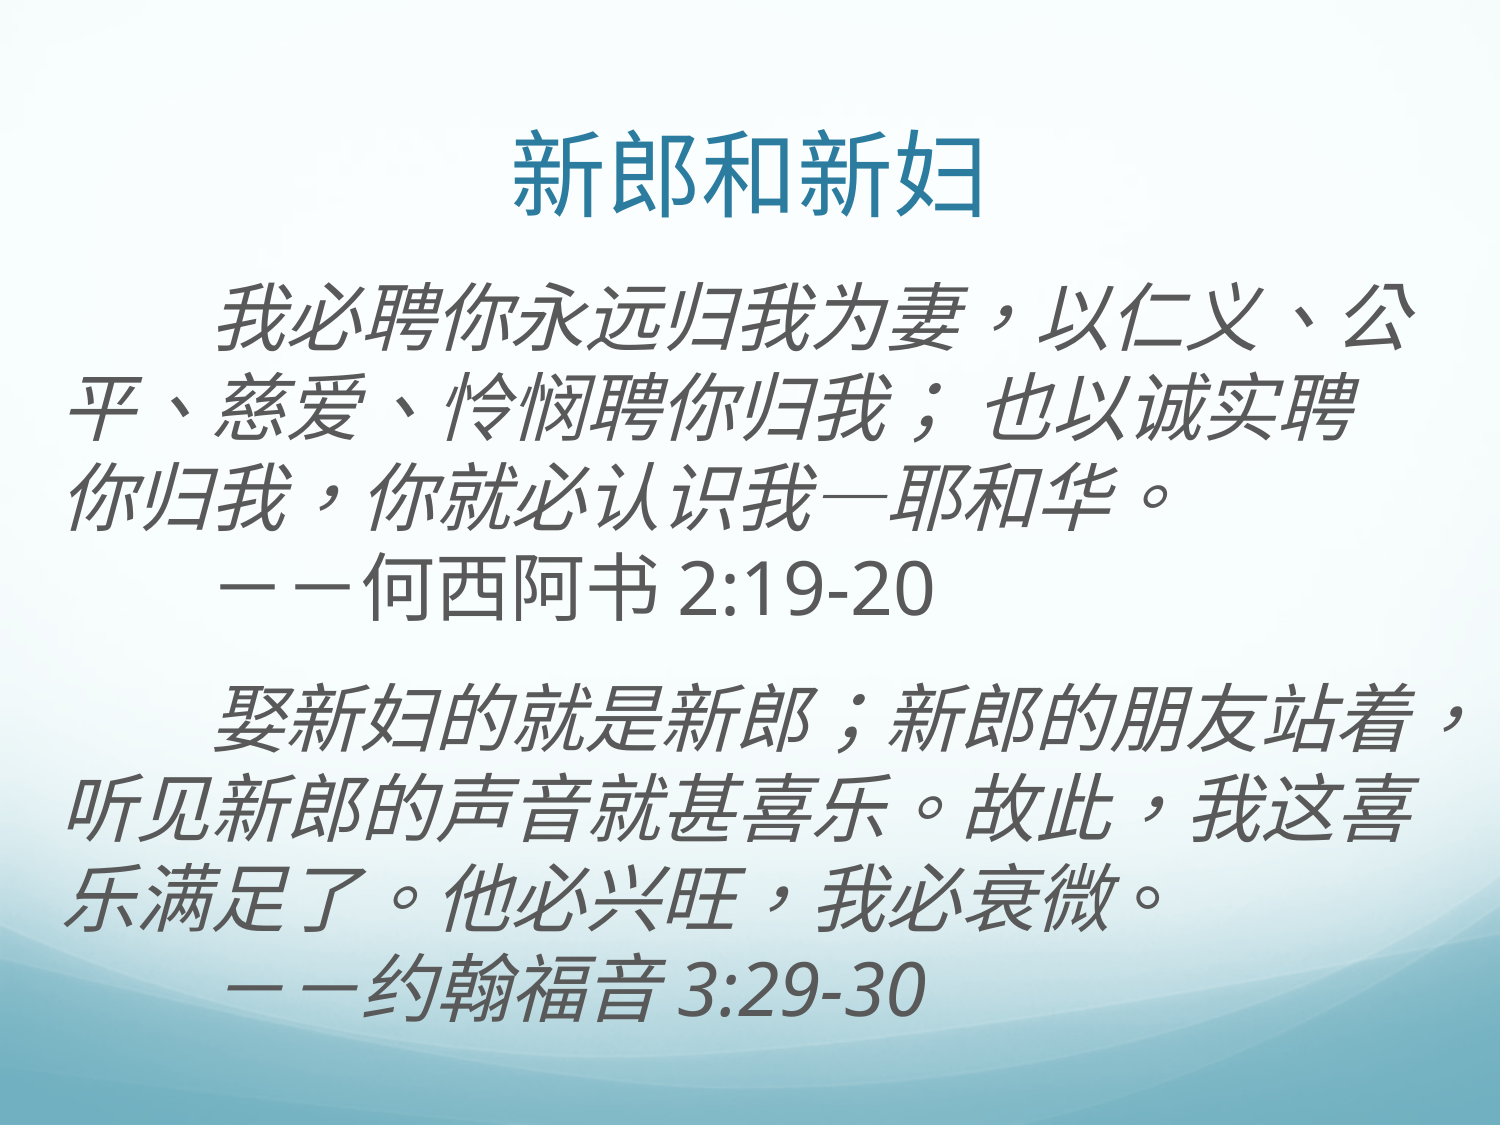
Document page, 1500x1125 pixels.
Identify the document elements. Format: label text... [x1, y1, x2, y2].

title 新郎和新妇 [90, 17, 1410, 237]
list 我必聘你永远归我为妻，以仁义、公平、慈爱、怜悯聘你归我； 也以诚实聘你归我，你就必认识我―耶和华。 －－何西阿书2:19-20 娶新妇的就是新郎；新郎的朋友站着，听见新郎的声音就甚喜乐。故此，我这喜乐满足了。他必兴旺，我必衰微。 －－约翰福音3:29-30 [45, 262, 1431, 975]
